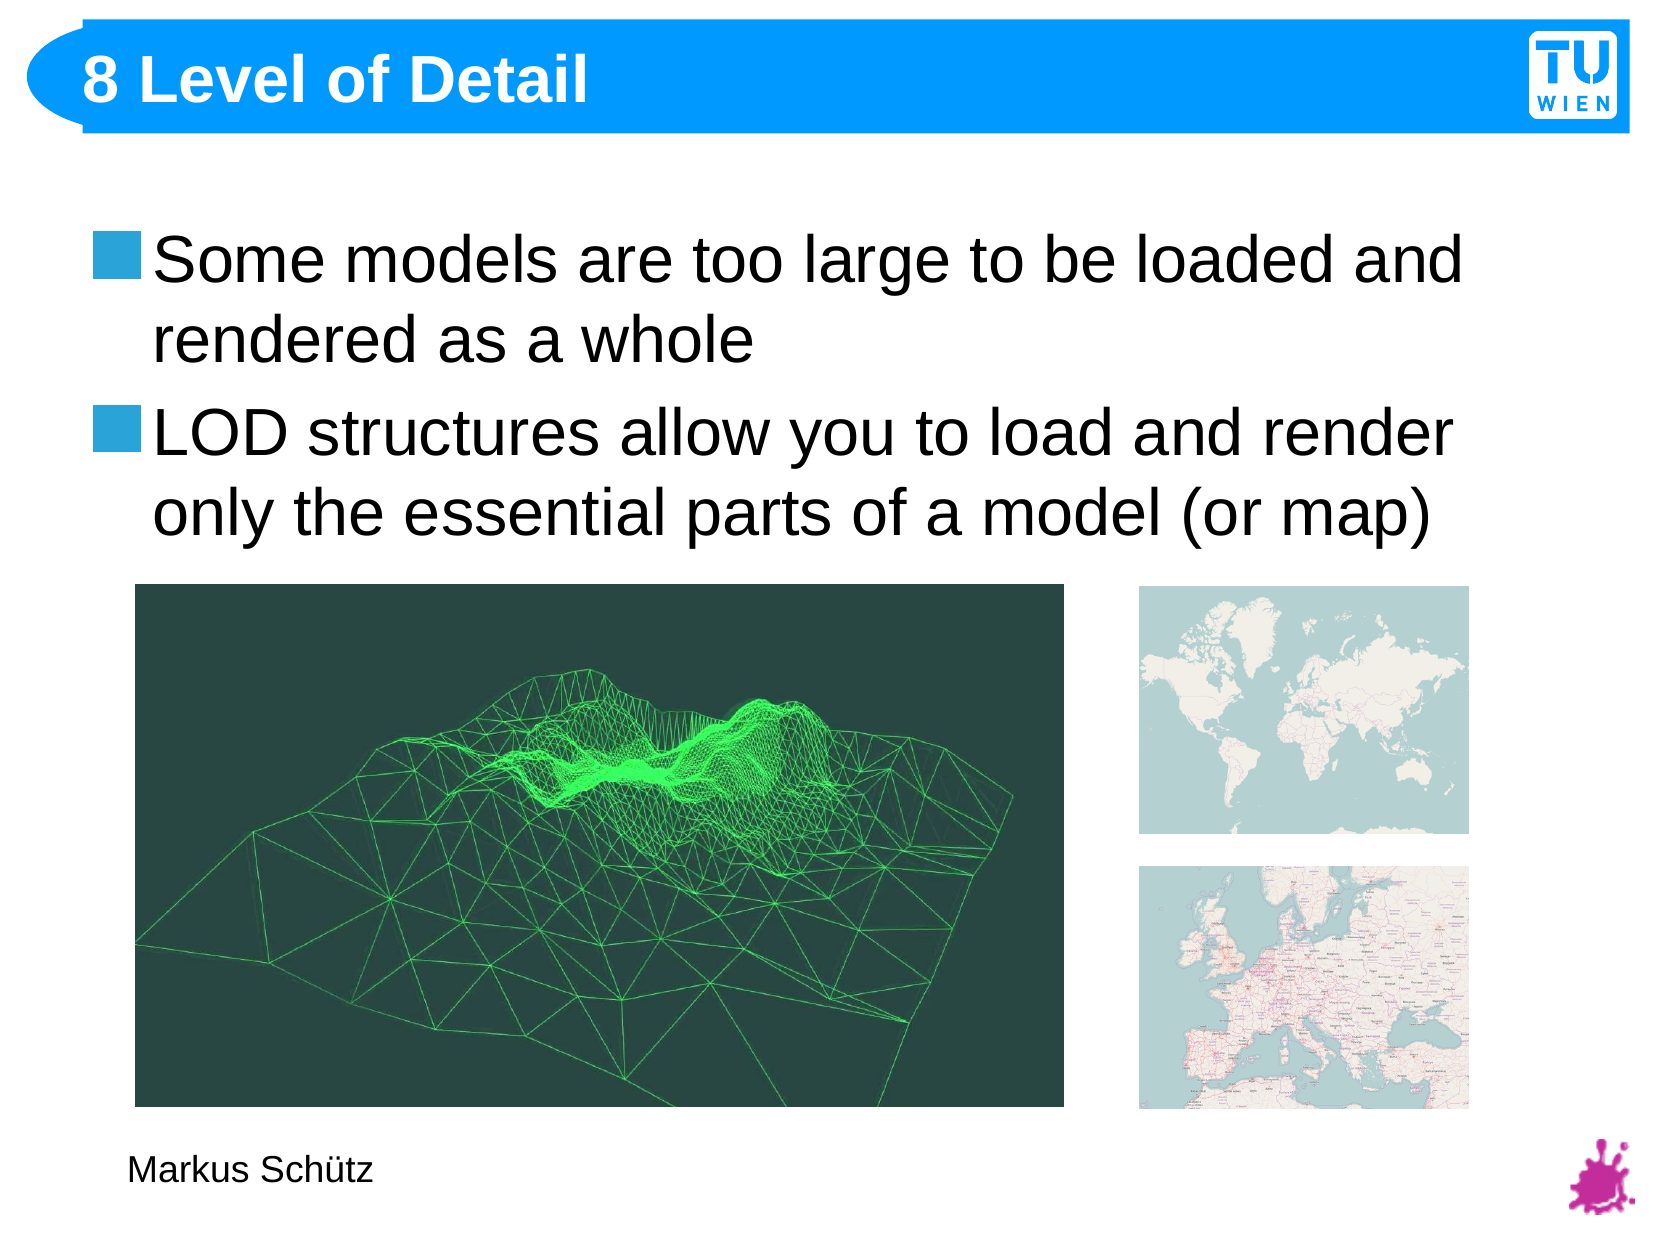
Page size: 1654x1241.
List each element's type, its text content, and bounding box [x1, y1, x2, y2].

picture [1529, 31, 1617, 119]
text_box Some models are too large to be loaded and rendered as a whole LOD structures allow you to load and render only the essential parts of a model (or map) [78, 207, 1540, 1106]
picture [1139, 866, 1469, 1109]
picture [93, 405, 141, 452]
picture [93, 231, 141, 279]
picture [1139, 585, 1469, 835]
picture [135, 584, 1065, 1107]
text_box Markus Schütz [112, 1137, 469, 1195]
text_box 8 Level of Detail [82, 38, 1485, 114]
picture [1569, 1139, 1635, 1215]
